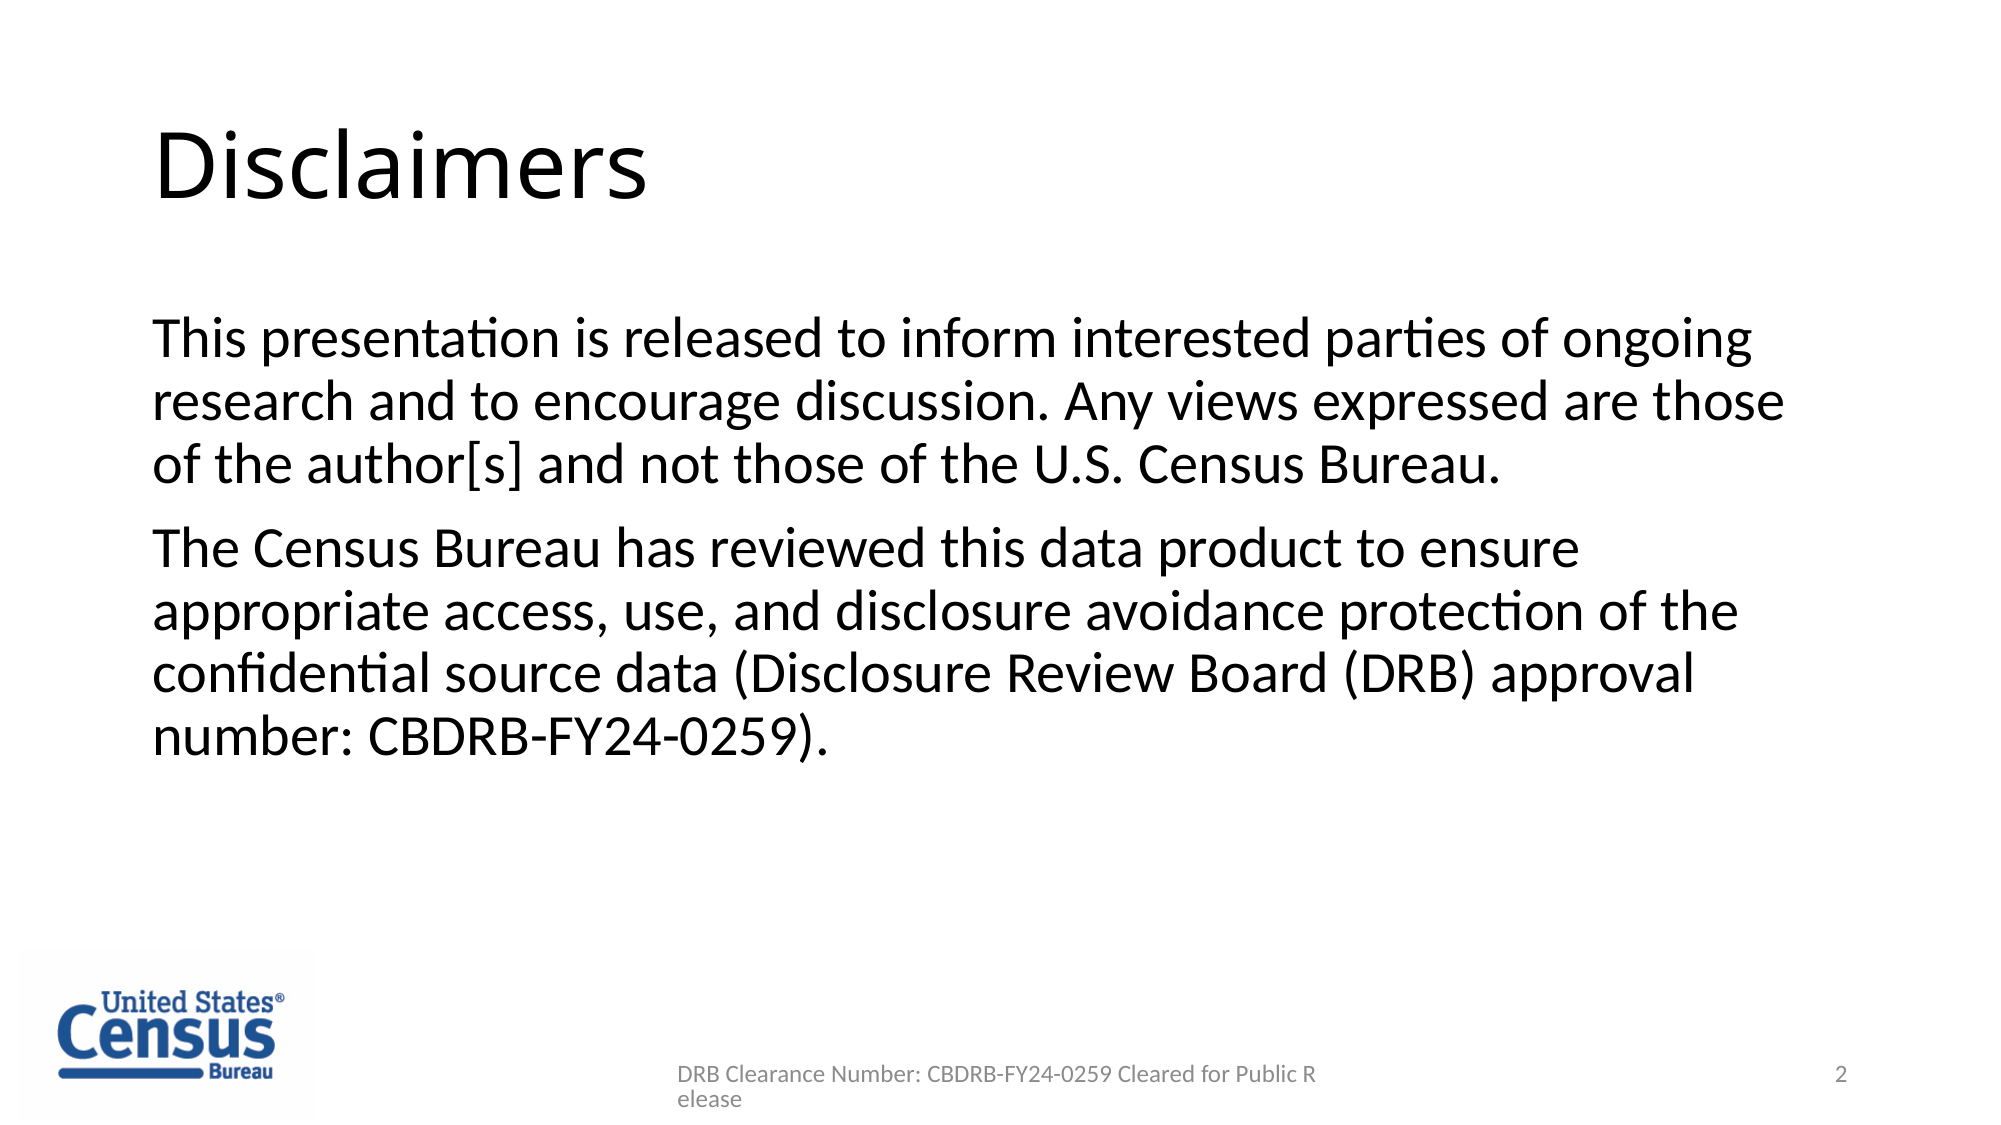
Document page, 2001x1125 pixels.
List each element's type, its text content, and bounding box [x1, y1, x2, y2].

list This presentation is released to inform interested parties of ongoing research and to encourage discussion. Any views expressed are those of the author[s] and not those of the U.S. Census Bureau. The Census Bureau has reviewed this data product to ensure appropriate access, use, and disclosure avoidance protection of the confidential source data (Disclosure Review Board (DRB) approval number: CBDRB-FY24-0259). [137, 299, 1863, 1014]
title Disclaimers [137, 59, 1863, 278]
slide_number 2 [1412, 1042, 1863, 1103]
footer DRB Clearance Number: CBDRB-FY24-0259 Cleared for Public Release [662, 1042, 1338, 1103]
picture [18, 950, 316, 1120]
